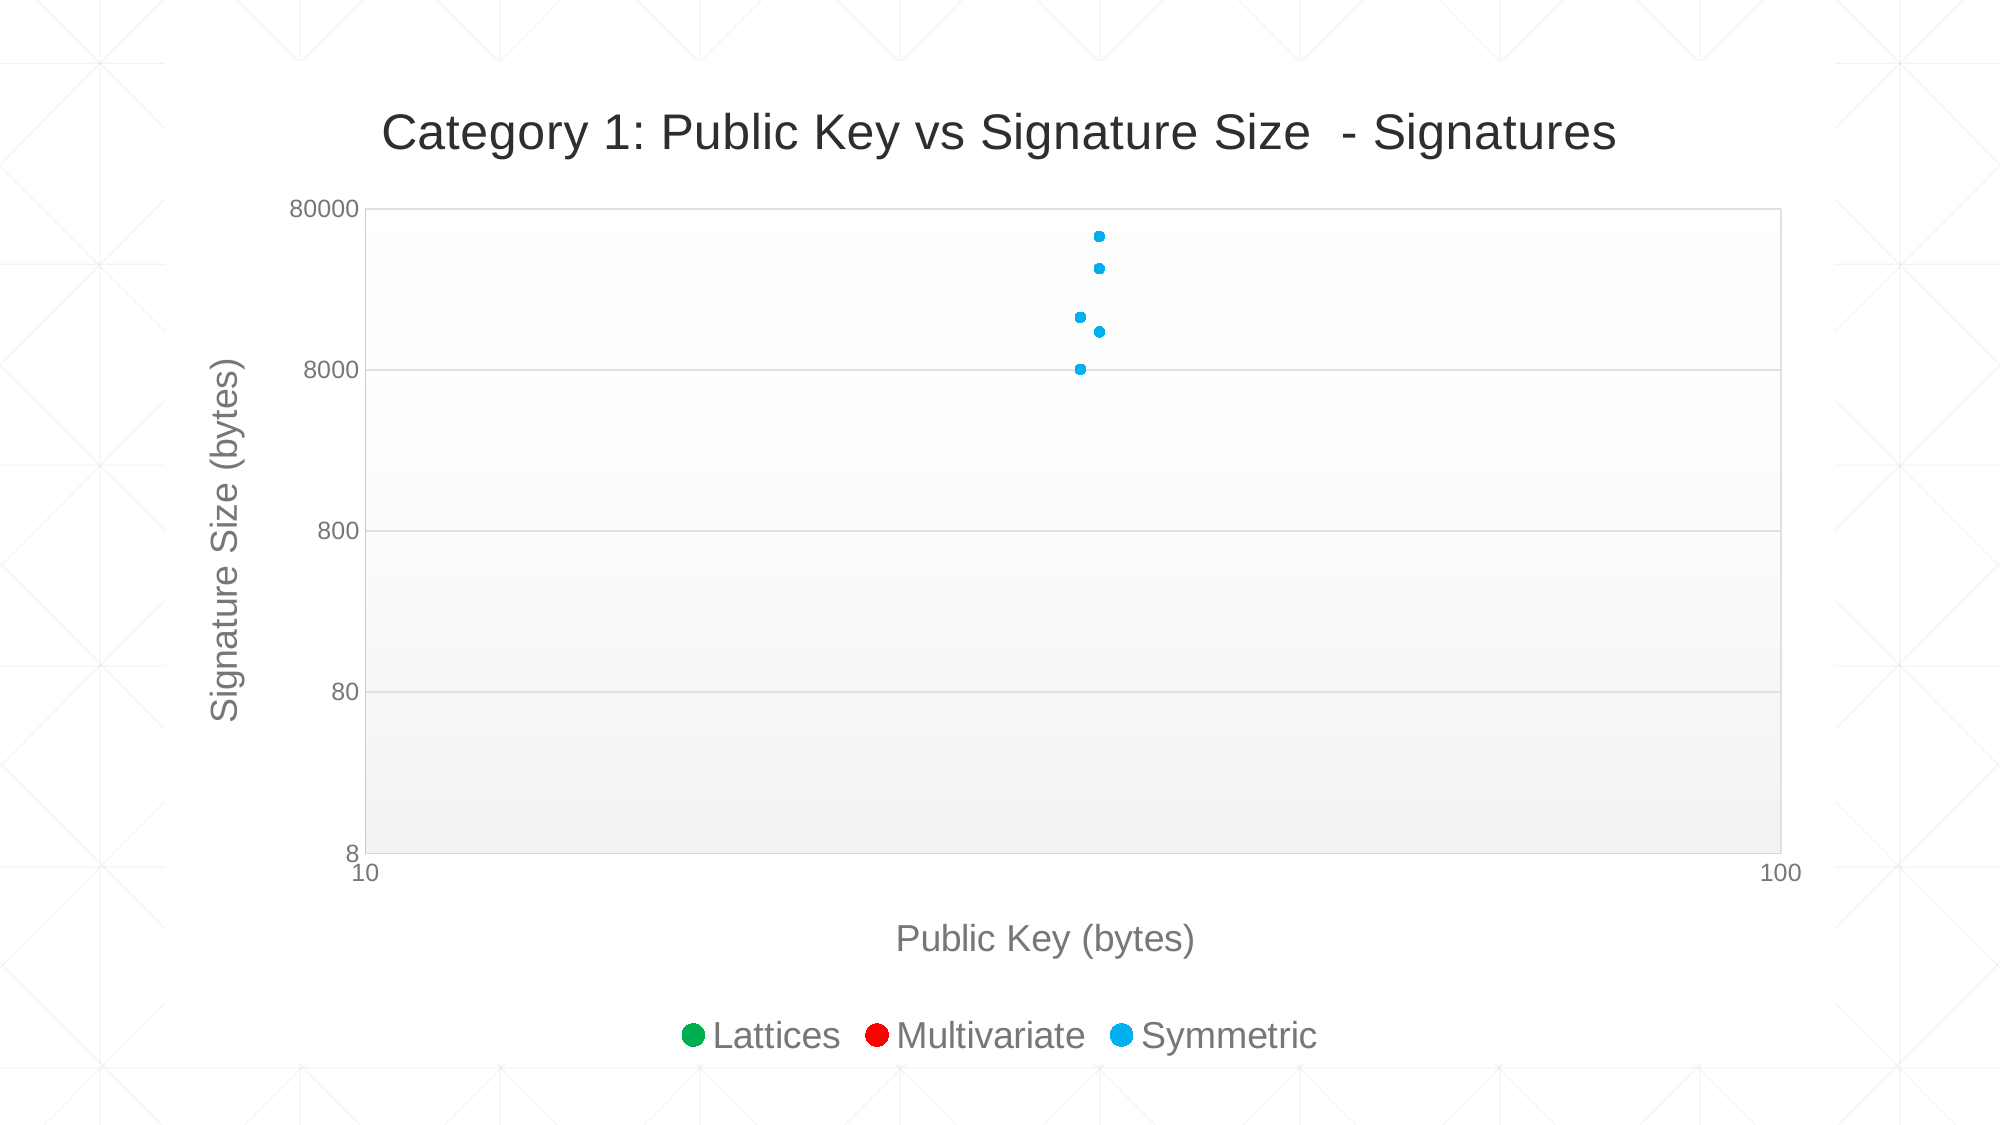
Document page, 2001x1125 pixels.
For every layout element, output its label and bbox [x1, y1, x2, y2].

chart [164, 61, 1836, 1064]
